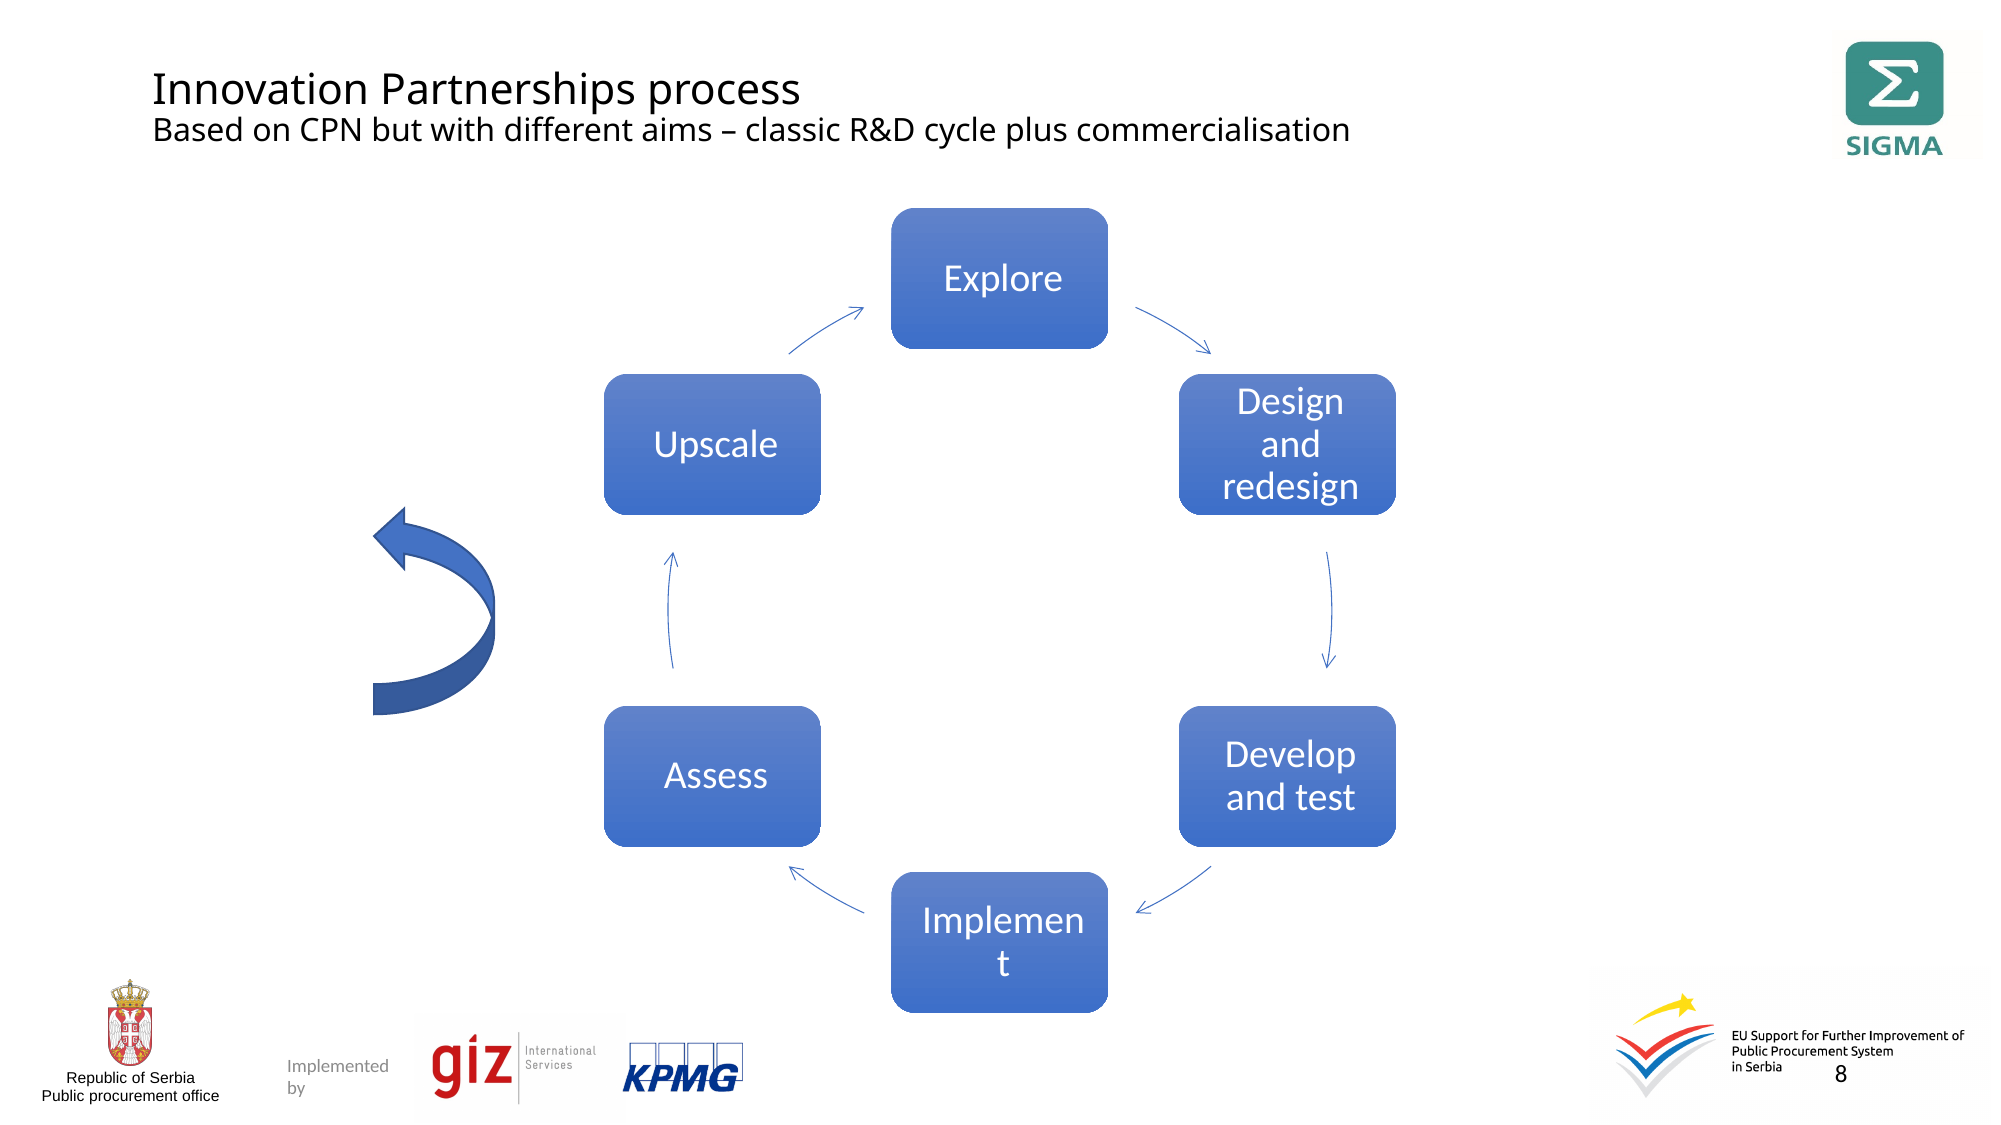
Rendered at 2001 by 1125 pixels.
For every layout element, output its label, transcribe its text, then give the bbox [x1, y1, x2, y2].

slide_number 8 [1412, 1042, 1863, 1103]
picture [1589, 966, 1991, 1125]
title Innovation Partnerships process Based on CPN but with different aims – classic R&D cycle plus commercialisation [137, 59, 1863, 207]
picture [414, 1014, 743, 1123]
picture [108, 979, 152, 1066]
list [137, 207, 1863, 1014]
picture [1832, 30, 1983, 159]
